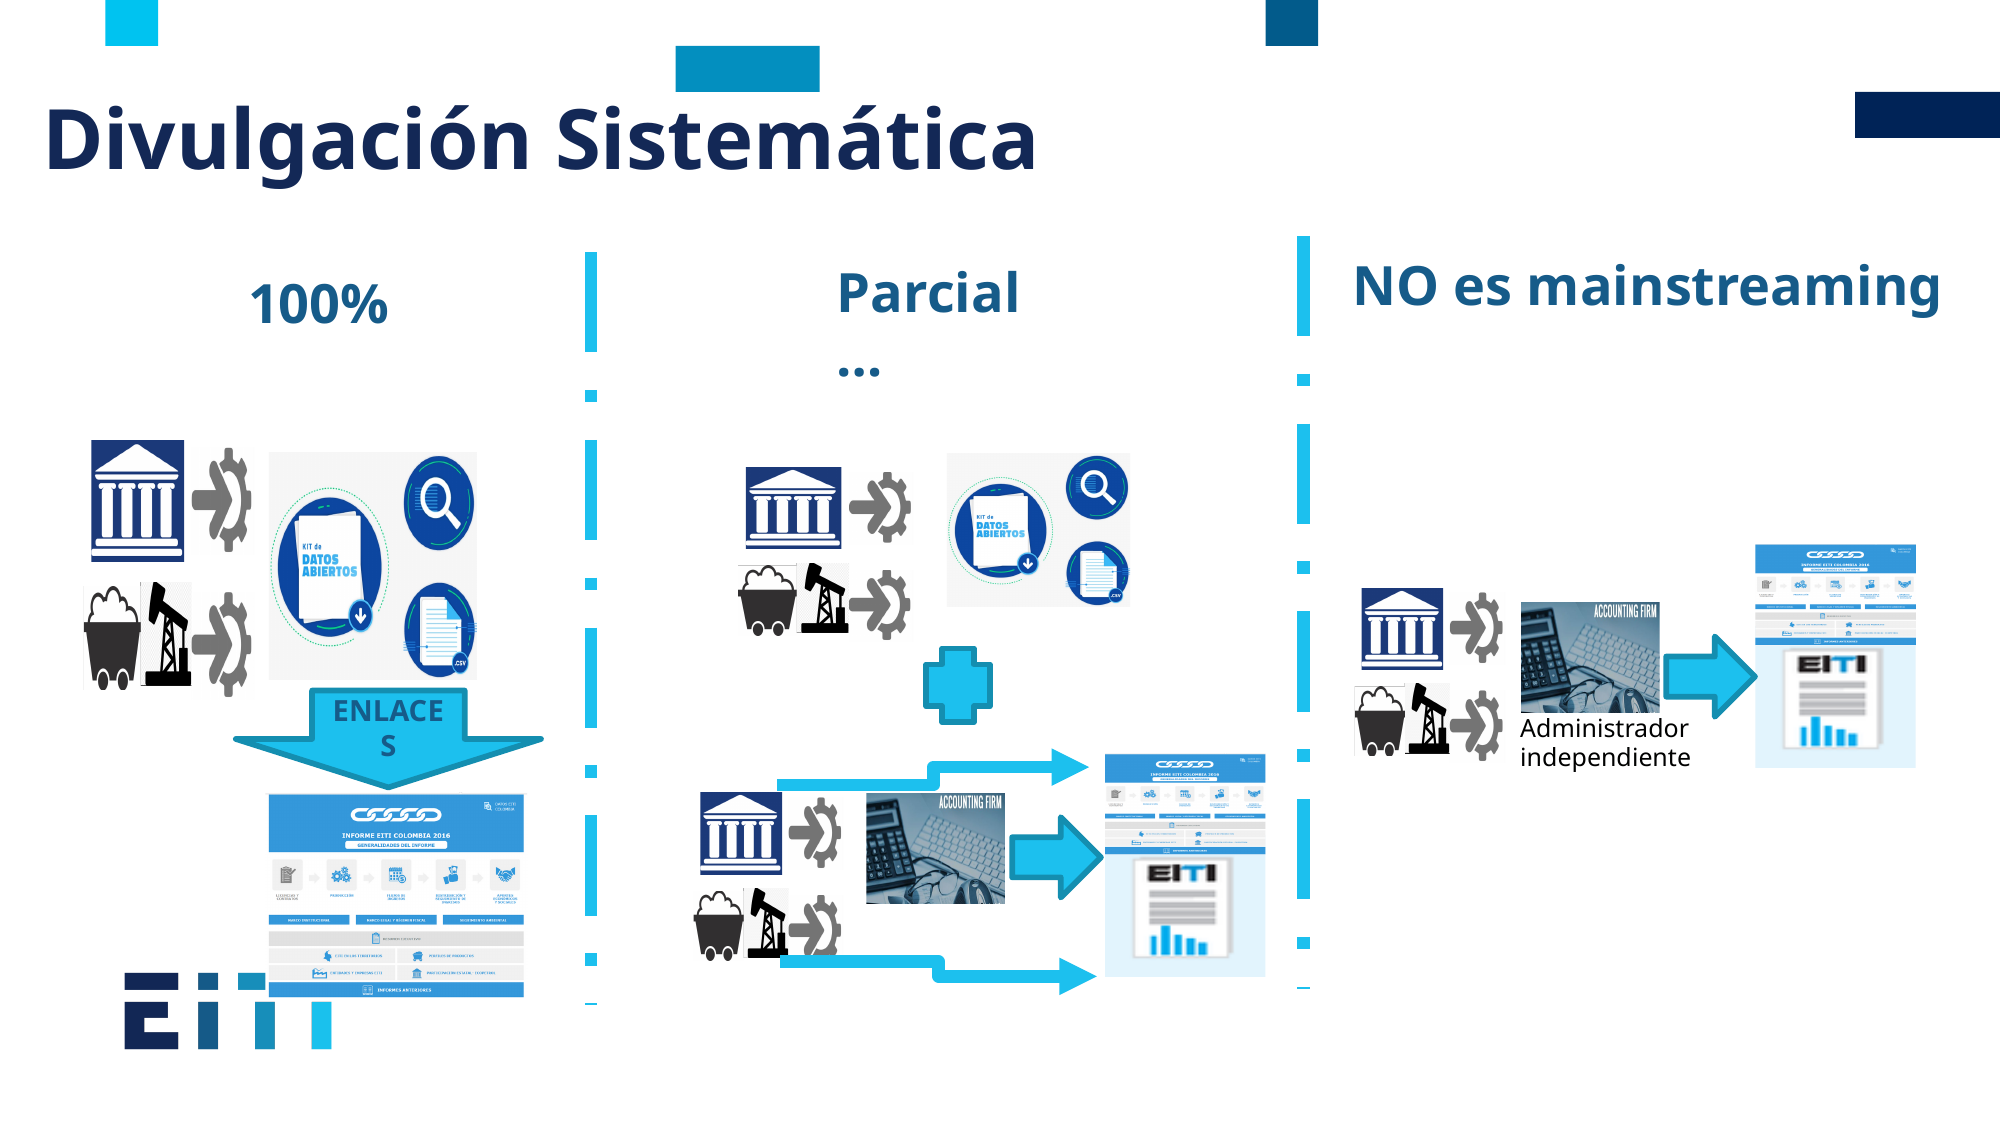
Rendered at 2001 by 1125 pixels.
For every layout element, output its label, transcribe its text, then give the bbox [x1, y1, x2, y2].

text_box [83, 243, 1916, 998]
picture [105, 998, 351, 1067]
title Divulgación Sistemática [26, 90, 1889, 207]
